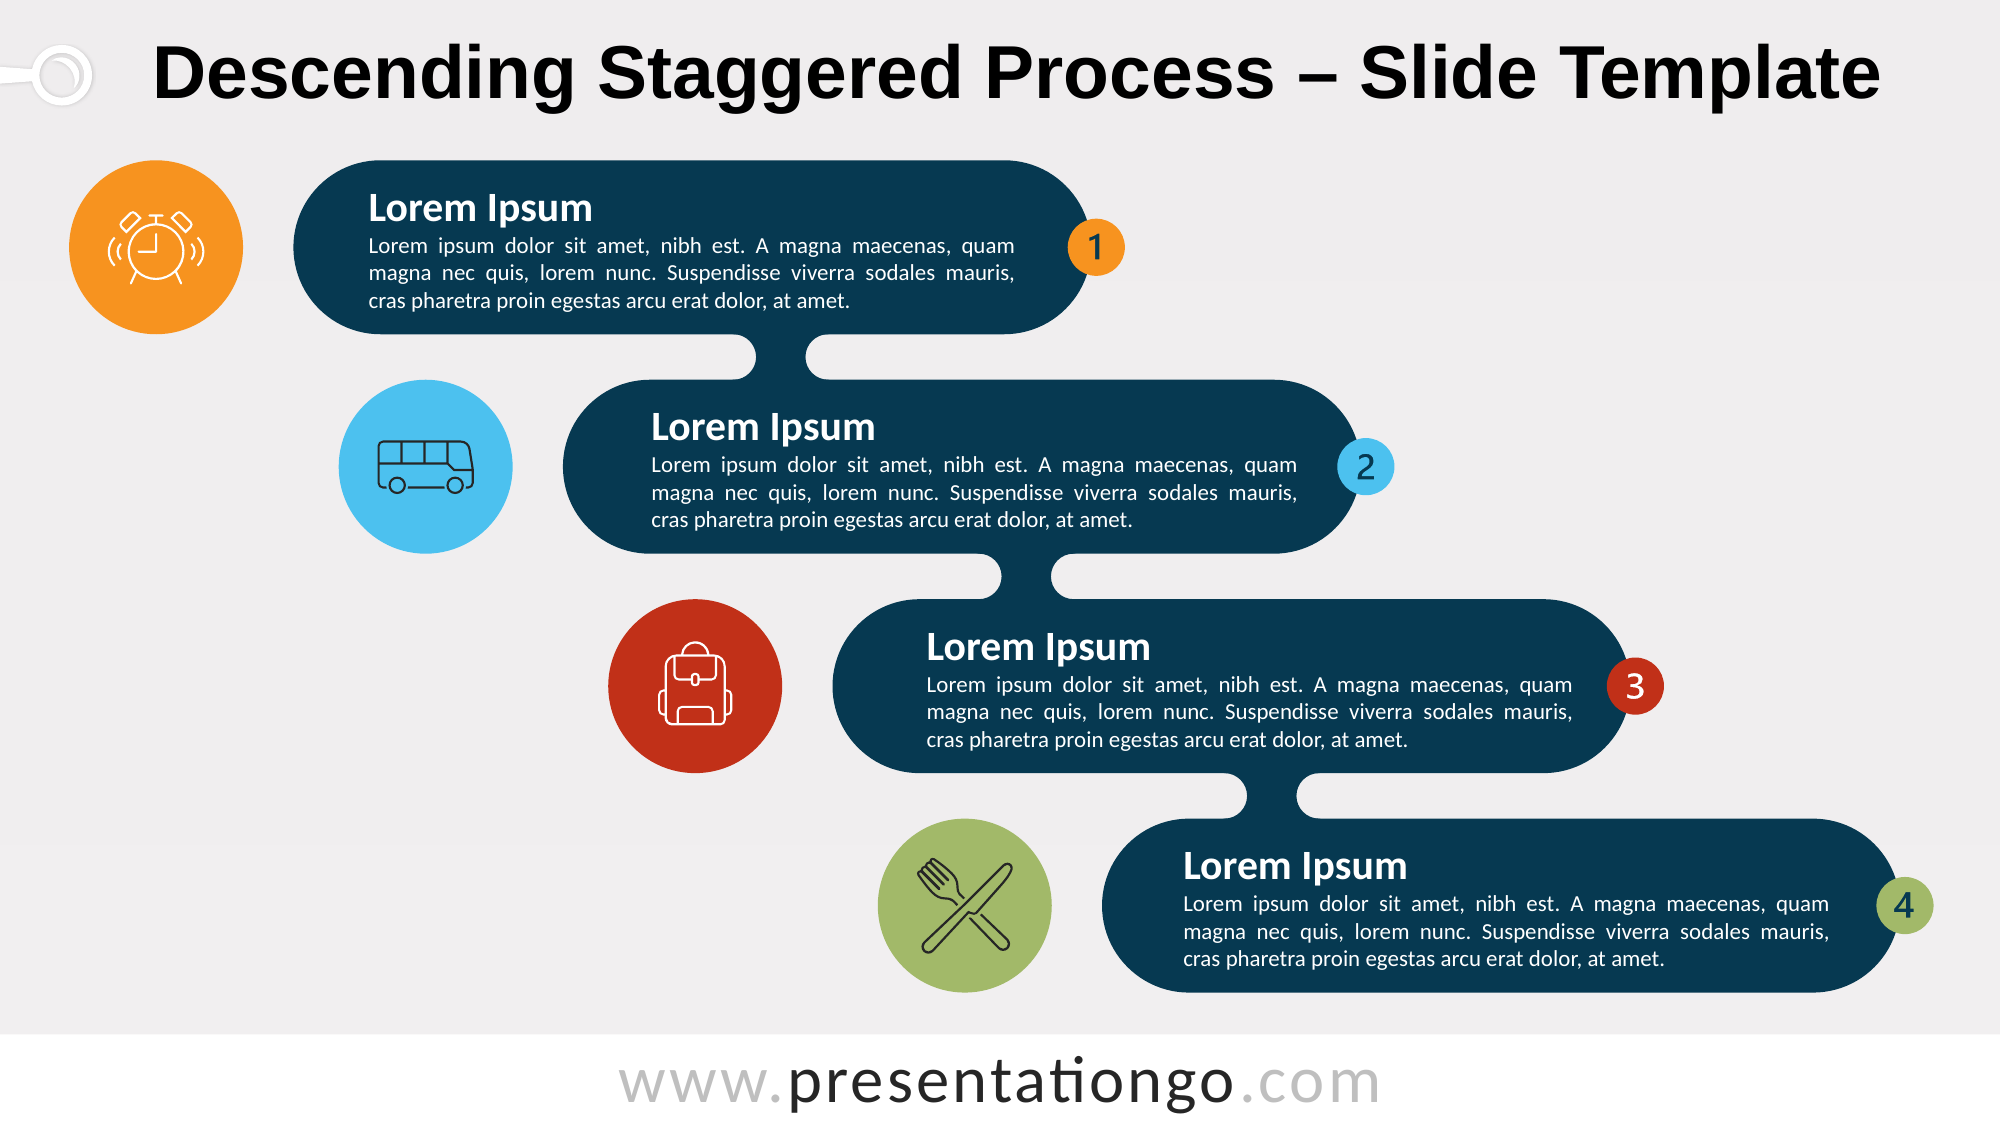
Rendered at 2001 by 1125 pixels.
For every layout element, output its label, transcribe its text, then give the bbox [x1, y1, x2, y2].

text_box [738, 336, 824, 378]
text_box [1337, 438, 1395, 496]
text_box [292, 159, 1088, 336]
text_box [1229, 775, 1315, 817]
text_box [1876, 876, 1934, 935]
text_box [1067, 218, 1125, 276]
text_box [69, 160, 244, 335]
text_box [338, 379, 513, 554]
title Descending Staggered Process – Slide Template [137, 26, 2000, 148]
text_box [561, 378, 1358, 555]
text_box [651, 390, 1299, 541]
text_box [1183, 829, 1831, 980]
text_box [980, 555, 1073, 598]
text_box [1606, 657, 1664, 715]
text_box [368, 171, 1016, 322]
text_box [1100, 817, 1896, 994]
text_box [877, 818, 1052, 993]
text_box [831, 598, 1627, 775]
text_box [608, 599, 783, 774]
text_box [926, 610, 1574, 761]
